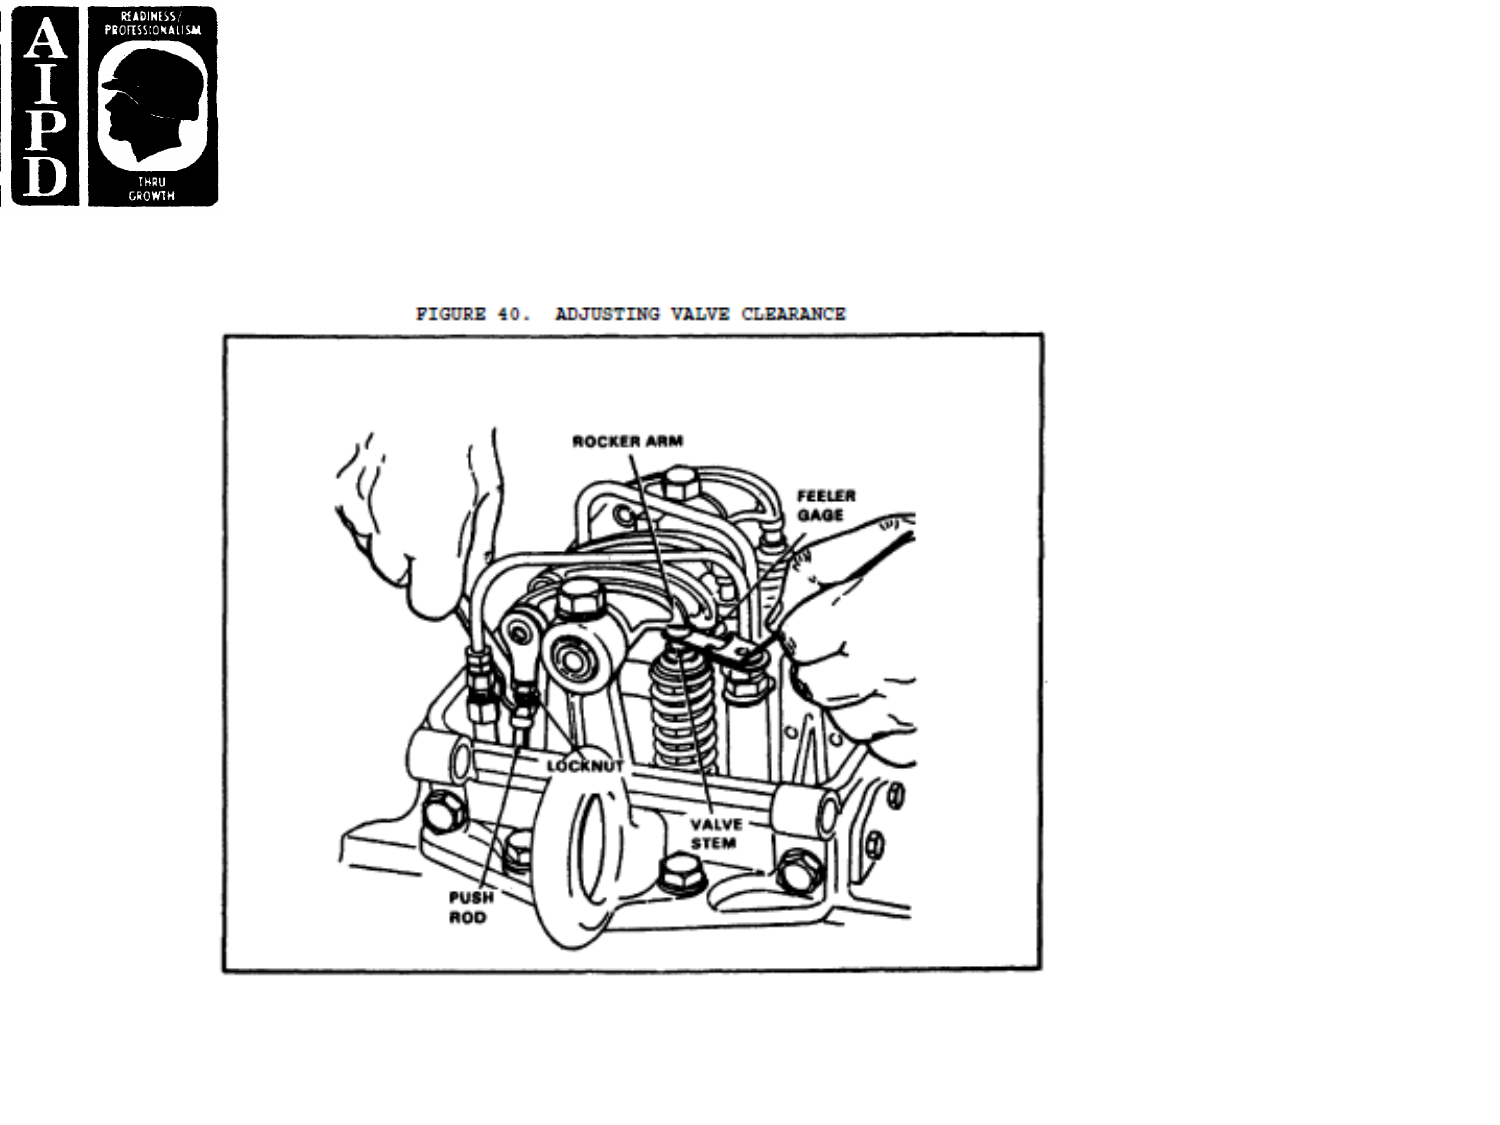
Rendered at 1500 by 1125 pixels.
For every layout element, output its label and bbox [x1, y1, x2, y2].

picture [210, 306, 1075, 988]
picture [0, 0, 228, 215]
